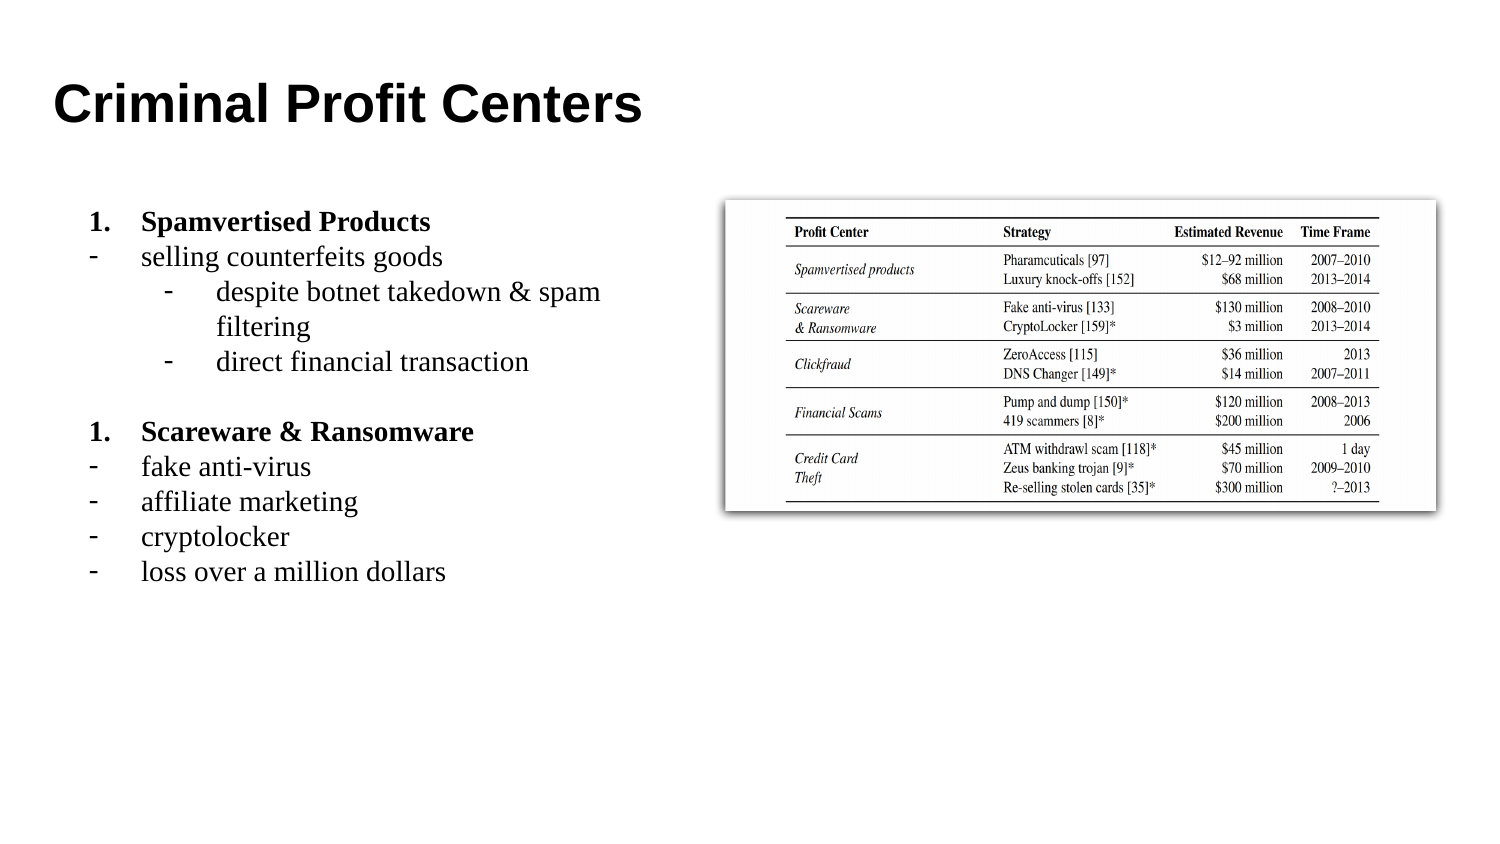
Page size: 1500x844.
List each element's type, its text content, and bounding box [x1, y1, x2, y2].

title Criminal Profit Centers [38, 51, 1436, 149]
subtitle Spamvertised Products selling counterfeits goods despite botnet takedown & spam filtering direct financial transaction Scareware & Ransomware fake anti-virus affiliate marketing cryptolocker loss over a million dollars [51, 187, 697, 800]
picture [725, 200, 1437, 511]
